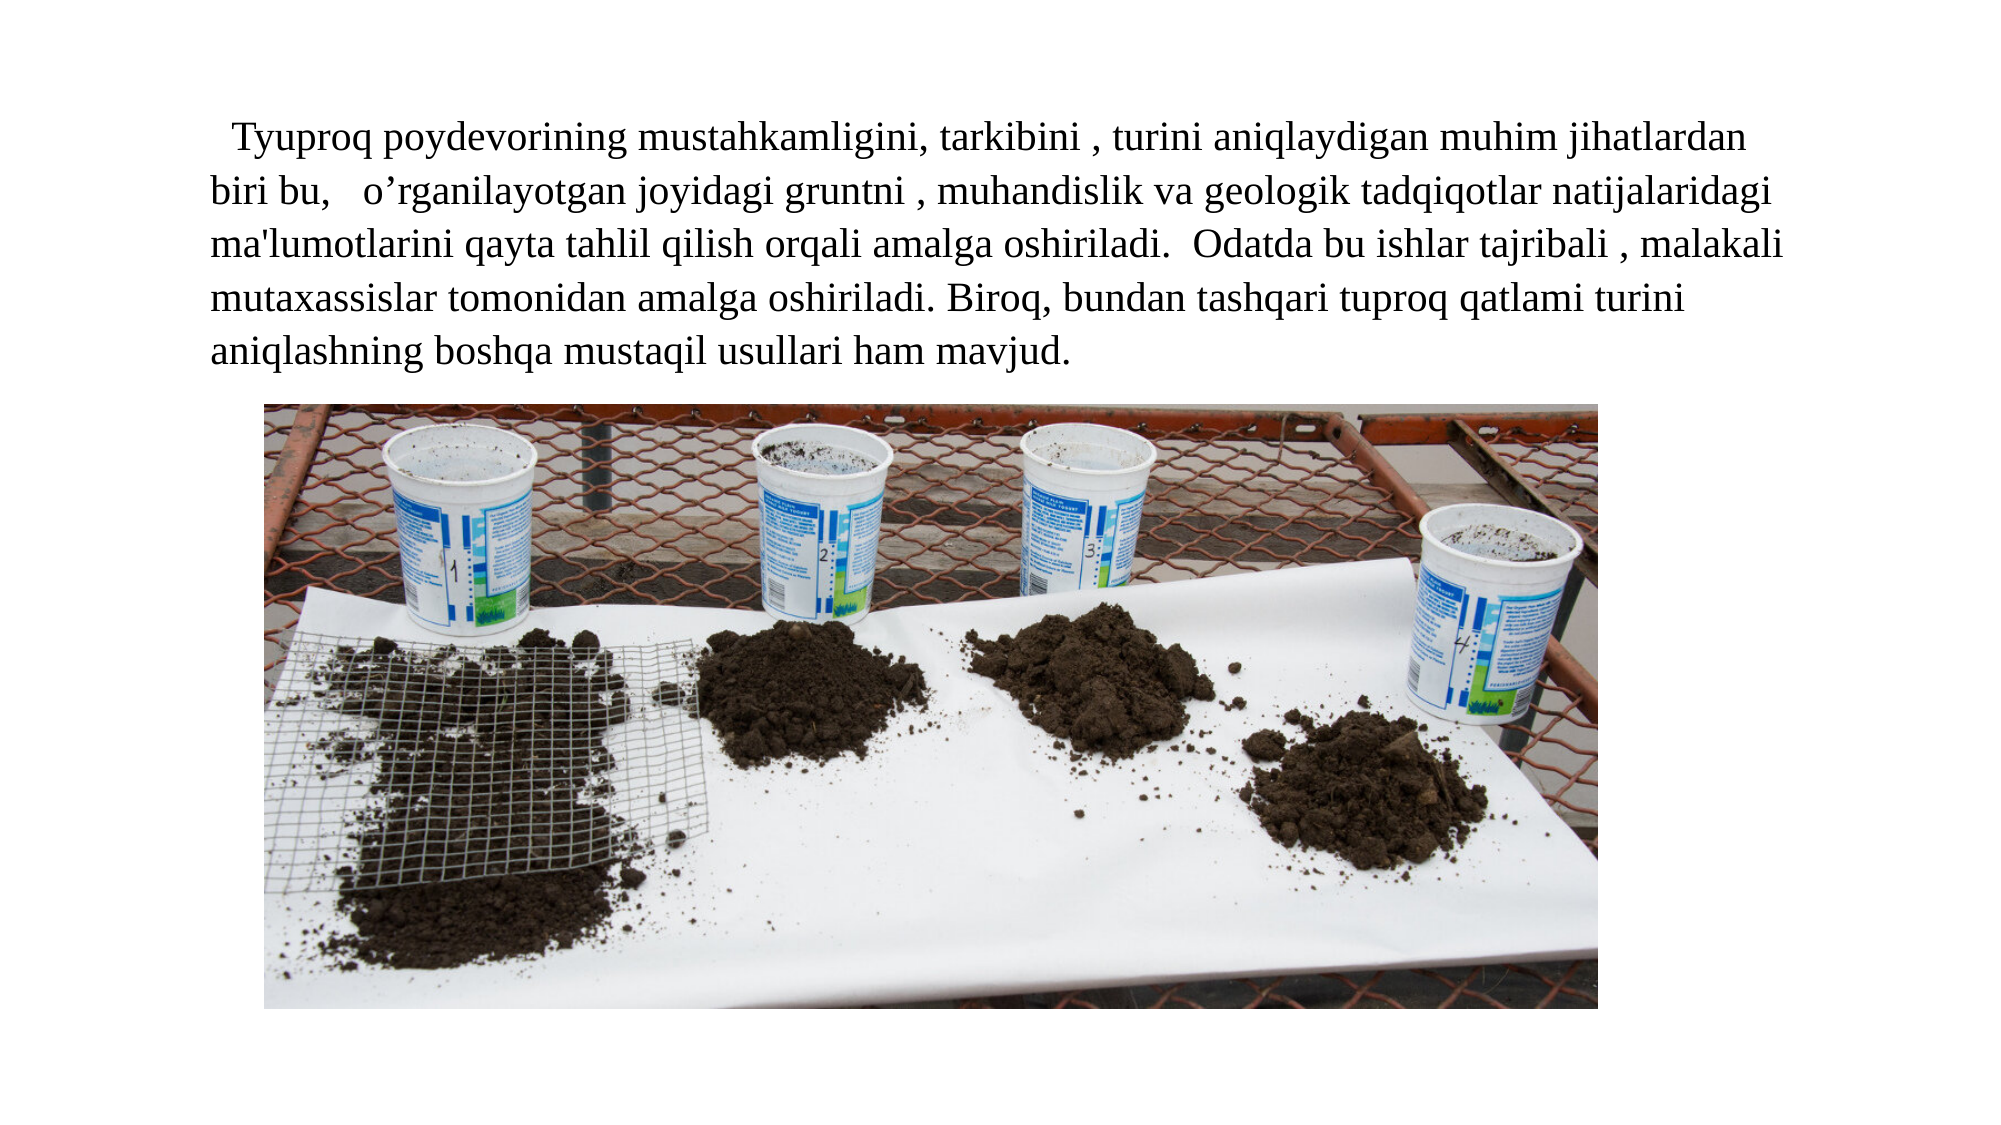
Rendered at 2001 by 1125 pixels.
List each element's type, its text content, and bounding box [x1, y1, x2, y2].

text_box Tyuproq poydevorining mustahkamligini, tarkibini , turini aniqlaydigan muhim jihatlardan biri bu, o’rganilayotgan joyidagi gruntni , muhandislik va geologik tadqiqotlar natijalaridagi ma'lumotlarini qayta tahlil qilish orqali amalga oshiriladi. Odatda bu ishlar tajribali , malakali mutaxassislar tomonidan amalga oshiriladi. Biroq, bundan tashqari tuproq qatlami turini aniqlashning boshqa mustaqil usullari ham mavjud. [195, 98, 1828, 381]
picture [264, 404, 1598, 1009]
